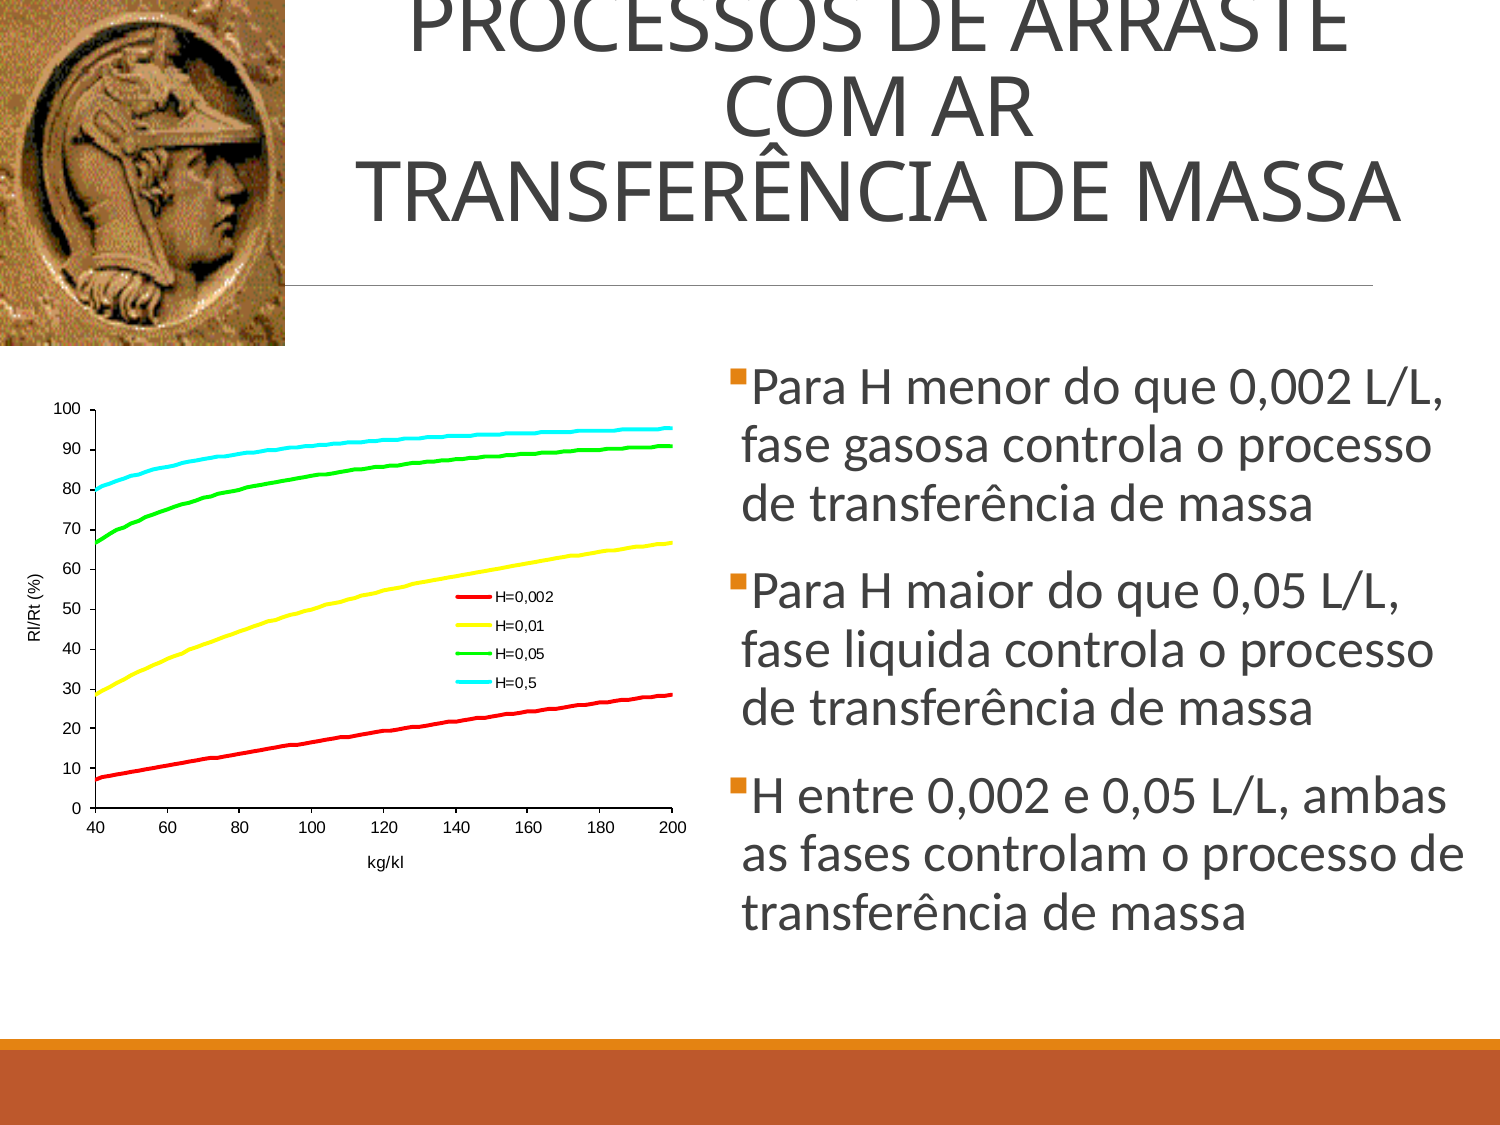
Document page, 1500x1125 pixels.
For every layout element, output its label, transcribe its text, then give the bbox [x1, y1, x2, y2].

title PROCESSOS DE ARRASTE COM AR TRANSFERÊNCIA DE MASSA [297, 36, 1471, 247]
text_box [0, 372, 704, 902]
list Para H menor do que 0,002 L/L, fase gasosa controla o processo de transferência de massa Para H maior do que 0,05 L/L, fase liquida controla o processo de transferência de massa H entre 0,002 e 0,05 L/L, ambas as fases controlam o processo de transferência de massa [726, 350, 1471, 982]
picture [0, 0, 288, 351]
